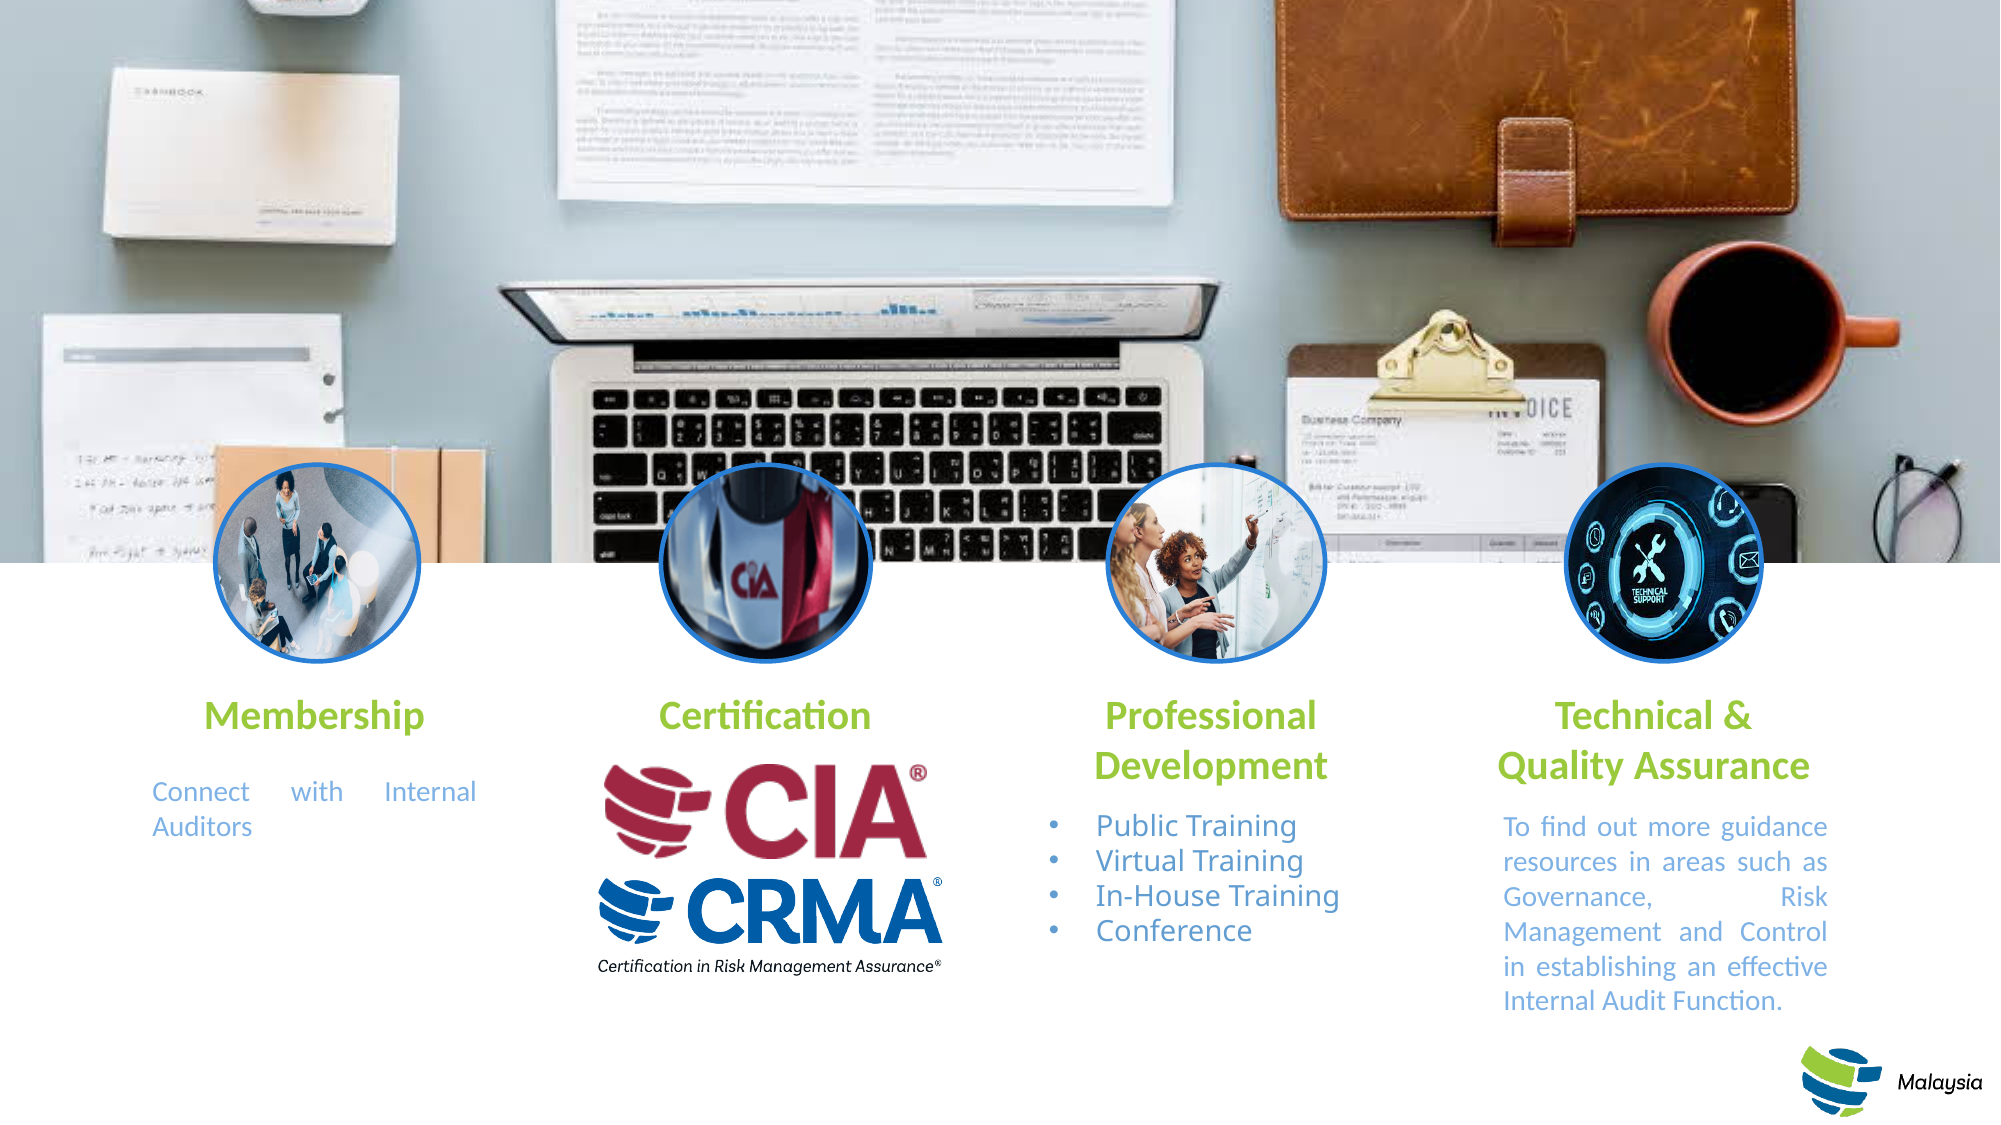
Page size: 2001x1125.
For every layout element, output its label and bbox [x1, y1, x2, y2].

picture [598, 877, 943, 976]
text_box [1476, 680, 1843, 1028]
text_box [137, 680, 492, 851]
picture [604, 764, 927, 859]
picture [1801, 1046, 1982, 1117]
picture [0, 0, 2000, 662]
text_box [1034, 680, 1389, 992]
text_box [588, 680, 943, 816]
